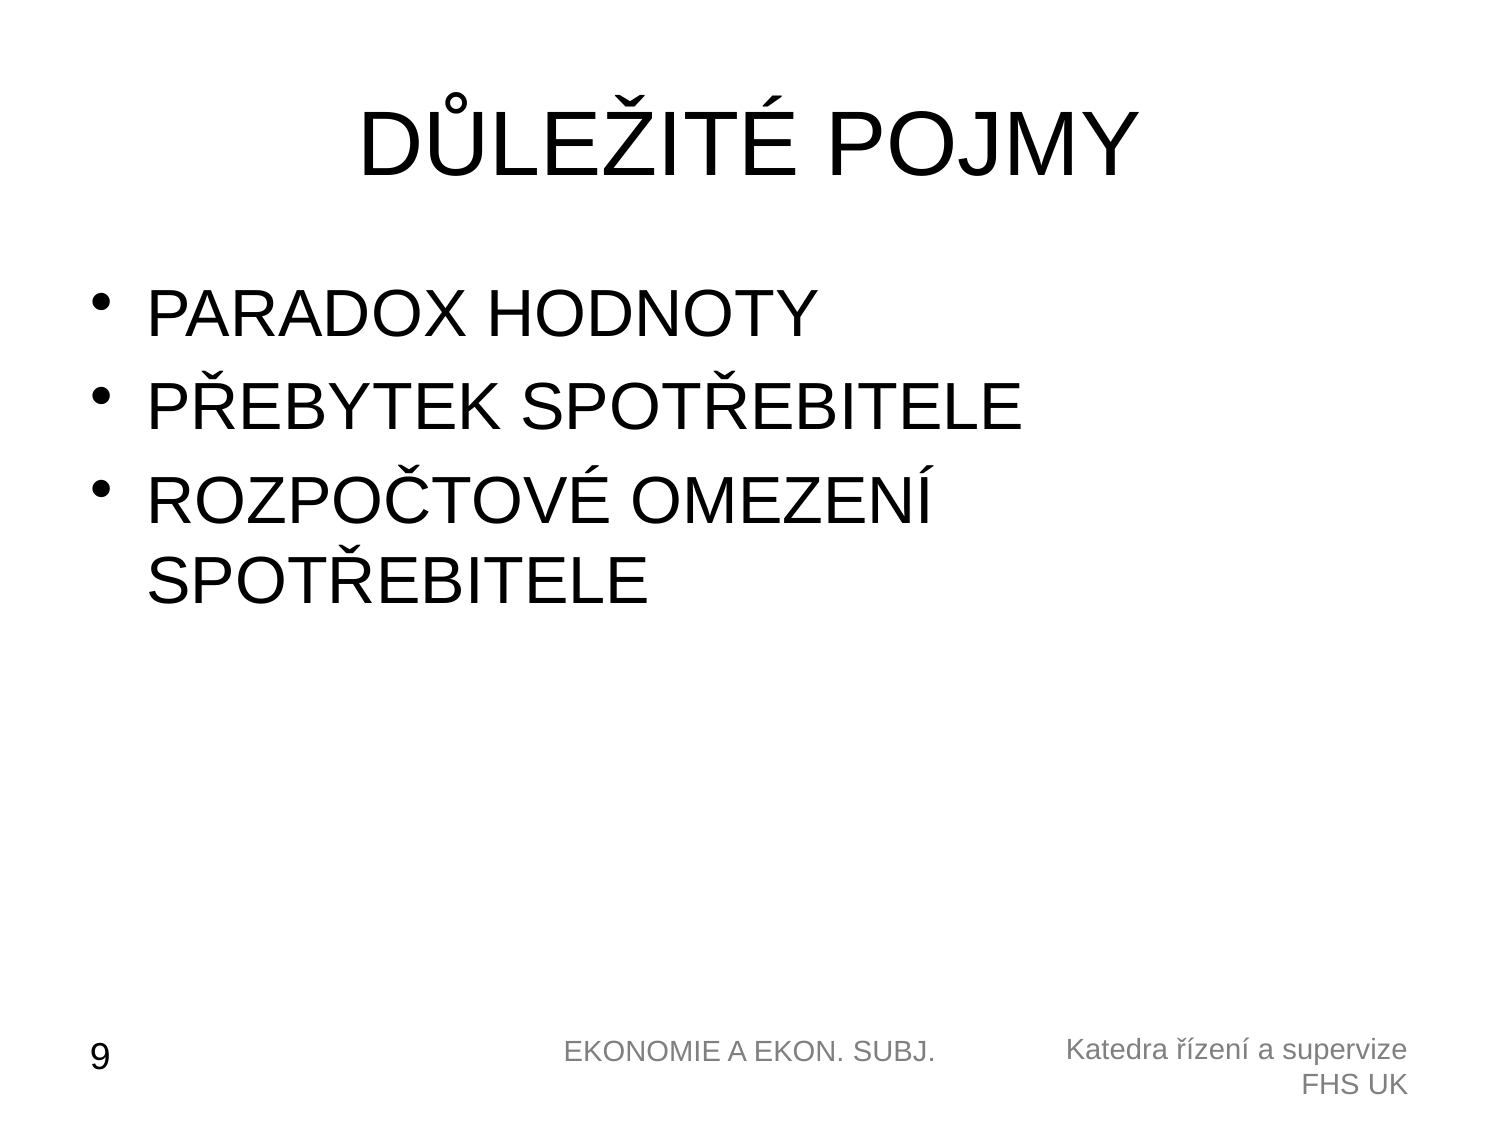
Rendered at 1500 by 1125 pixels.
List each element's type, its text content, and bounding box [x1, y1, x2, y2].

title DŮLEŽITÉ POJMY [75, 45, 1425, 233]
footer EKONOMIE A EKON. SUBJ. [512, 1024, 988, 1103]
list PARADOX HODNOTY PŘEBYTEK SPOTŘEBITELE ROZPOČTOVÉ OMEZENÍ SPOTŘEBITELE [75, 262, 1425, 1005]
